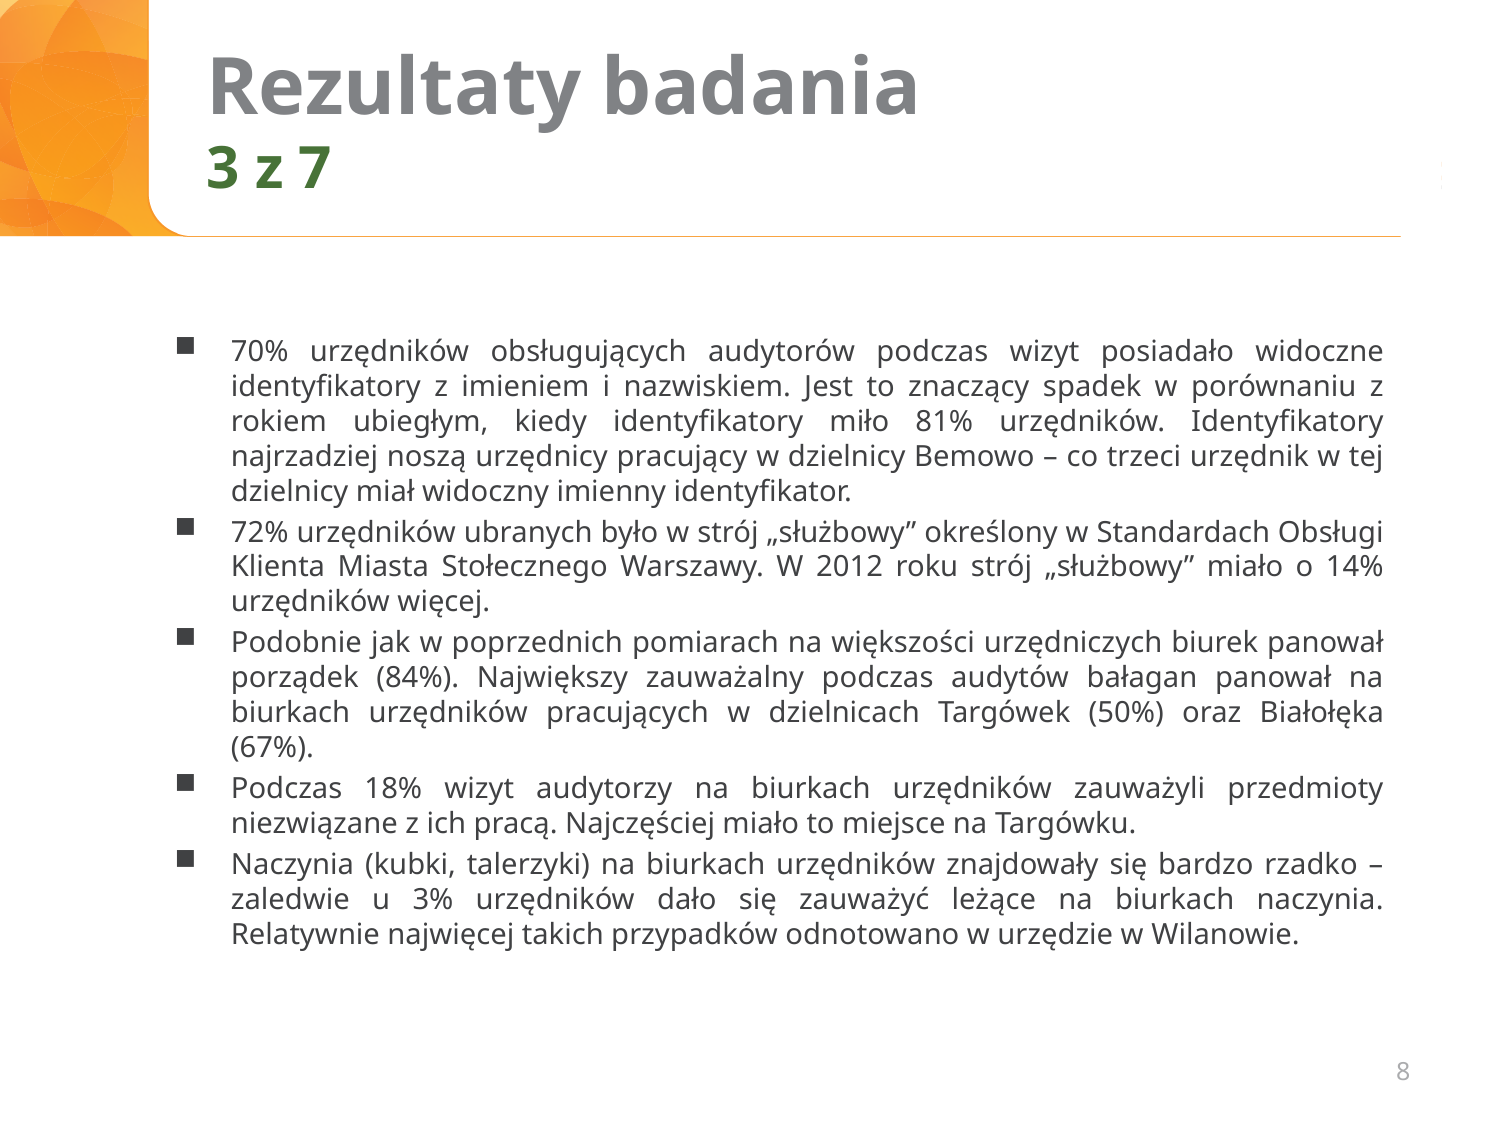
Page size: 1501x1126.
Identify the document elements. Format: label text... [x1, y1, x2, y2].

picture [0, 0, 147, 237]
slide_number 8 [1075, 1042, 1426, 1103]
text_box 70% urzędników obsługujących audytorów podczas wizyt posiadało widoczne identyfikatory z imieniem i nazwiskiem. Jest to znaczący spadek w porównaniu z rokiem ubiegłym, kiedy identyfikatory miło 81% urzędników. Identyfikatory najrzadziej noszą urzędnicy pracujący w dzielnicy Bemowo – co trzeci urzędnik w tej dzielnicy miał widoczny imienny identyfikator. 72% urzędników ubranych było w strój „służbowy” określony w Standardach Obsługi Klienta Miasta Stołecznego Warszawy. W 2012 roku strój „służbowy” miało o 14% urzędników więcej. Podobnie jak w poprzednich pomiarach na większości urzędniczych biurek panował porządek (84%). Największy zauważalny podczas audytów bałagan panował na biurkach urzędników pracujących w dzielnicach Targówek (50%) oraz Białołęka (67%). Podczas 18% wizyt audytorzy na biurkach urzędników zauważyli przedmioty niezwiązane z ich pracą. Najczęściej miało to miejsce na Targówku. Naczynia (kubki, talerzyki) na biurkach urzędników znajdowały się bardzo rzadko – zaledwie u 3% urzędników dało się zauważyć leżące na biurkach naczynia. Relatywnie najwięcej takich przypadków odnotowano w urzędzie w Wilanowie. [159, 324, 1400, 1019]
title Rezultaty badania 3 z 7 [147, 0, 1442, 237]
